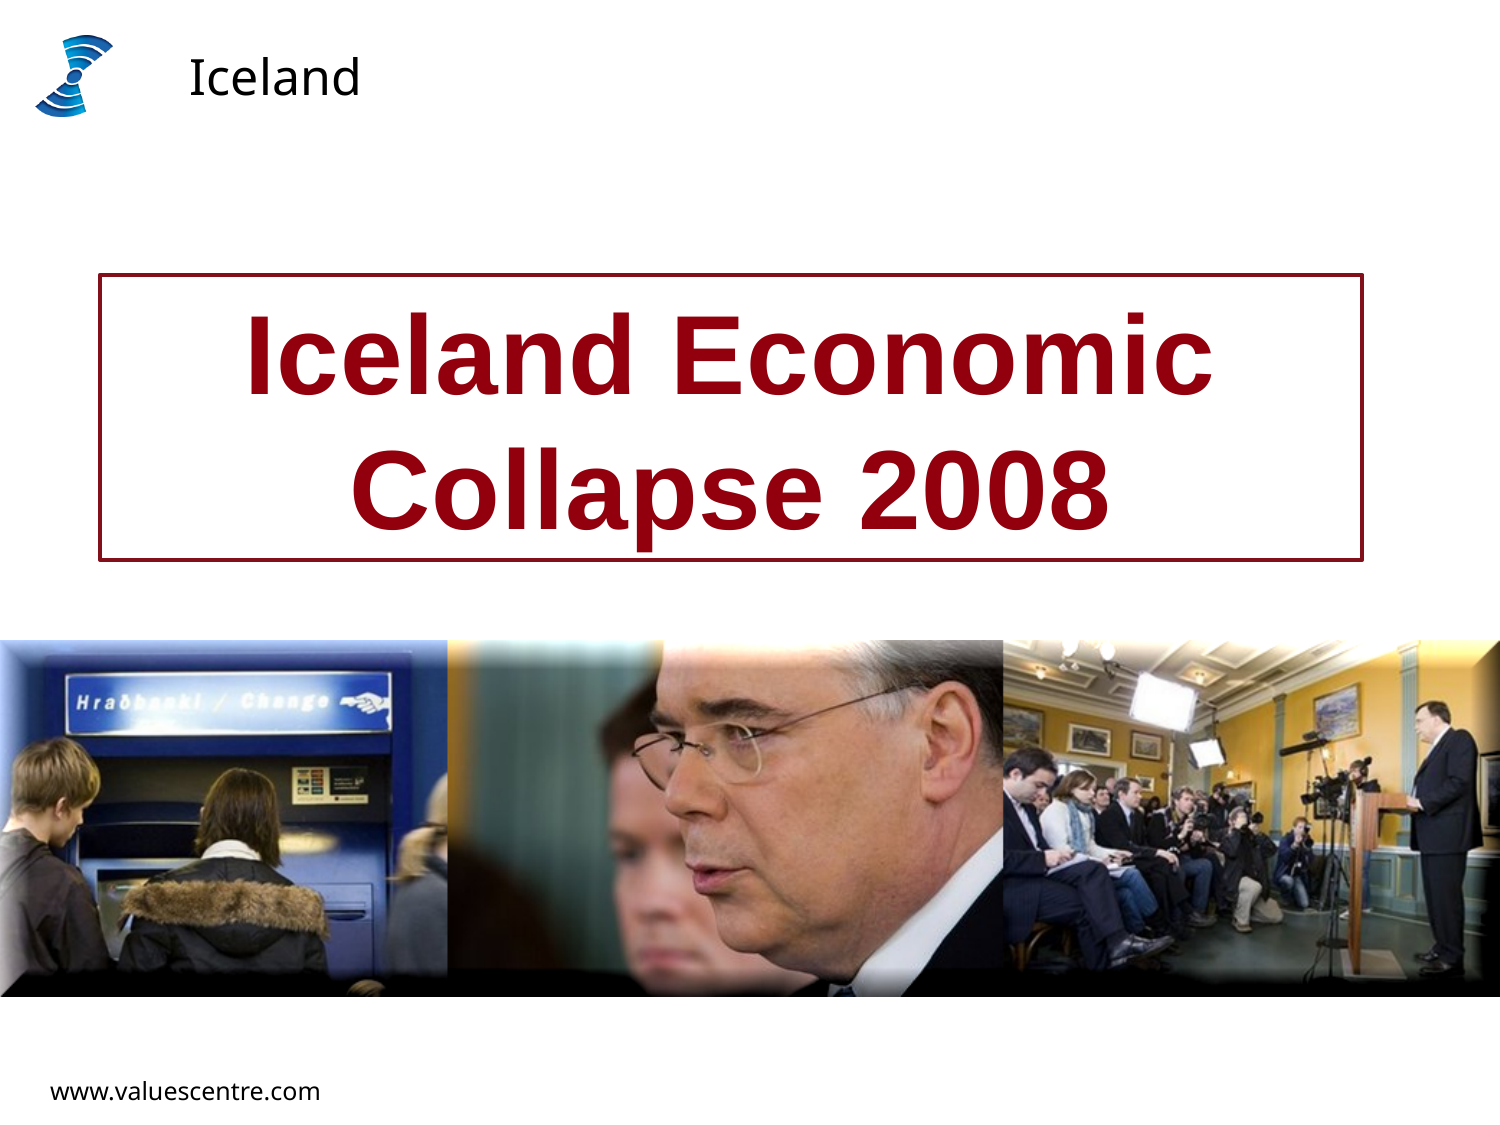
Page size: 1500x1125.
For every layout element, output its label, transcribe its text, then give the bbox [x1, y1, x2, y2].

picture [0, 640, 1500, 997]
picture [35, 35, 113, 117]
title Iceland [174, 12, 1426, 138]
text_box Iceland Economic Collapse 2008 [98, 273, 1364, 562]
